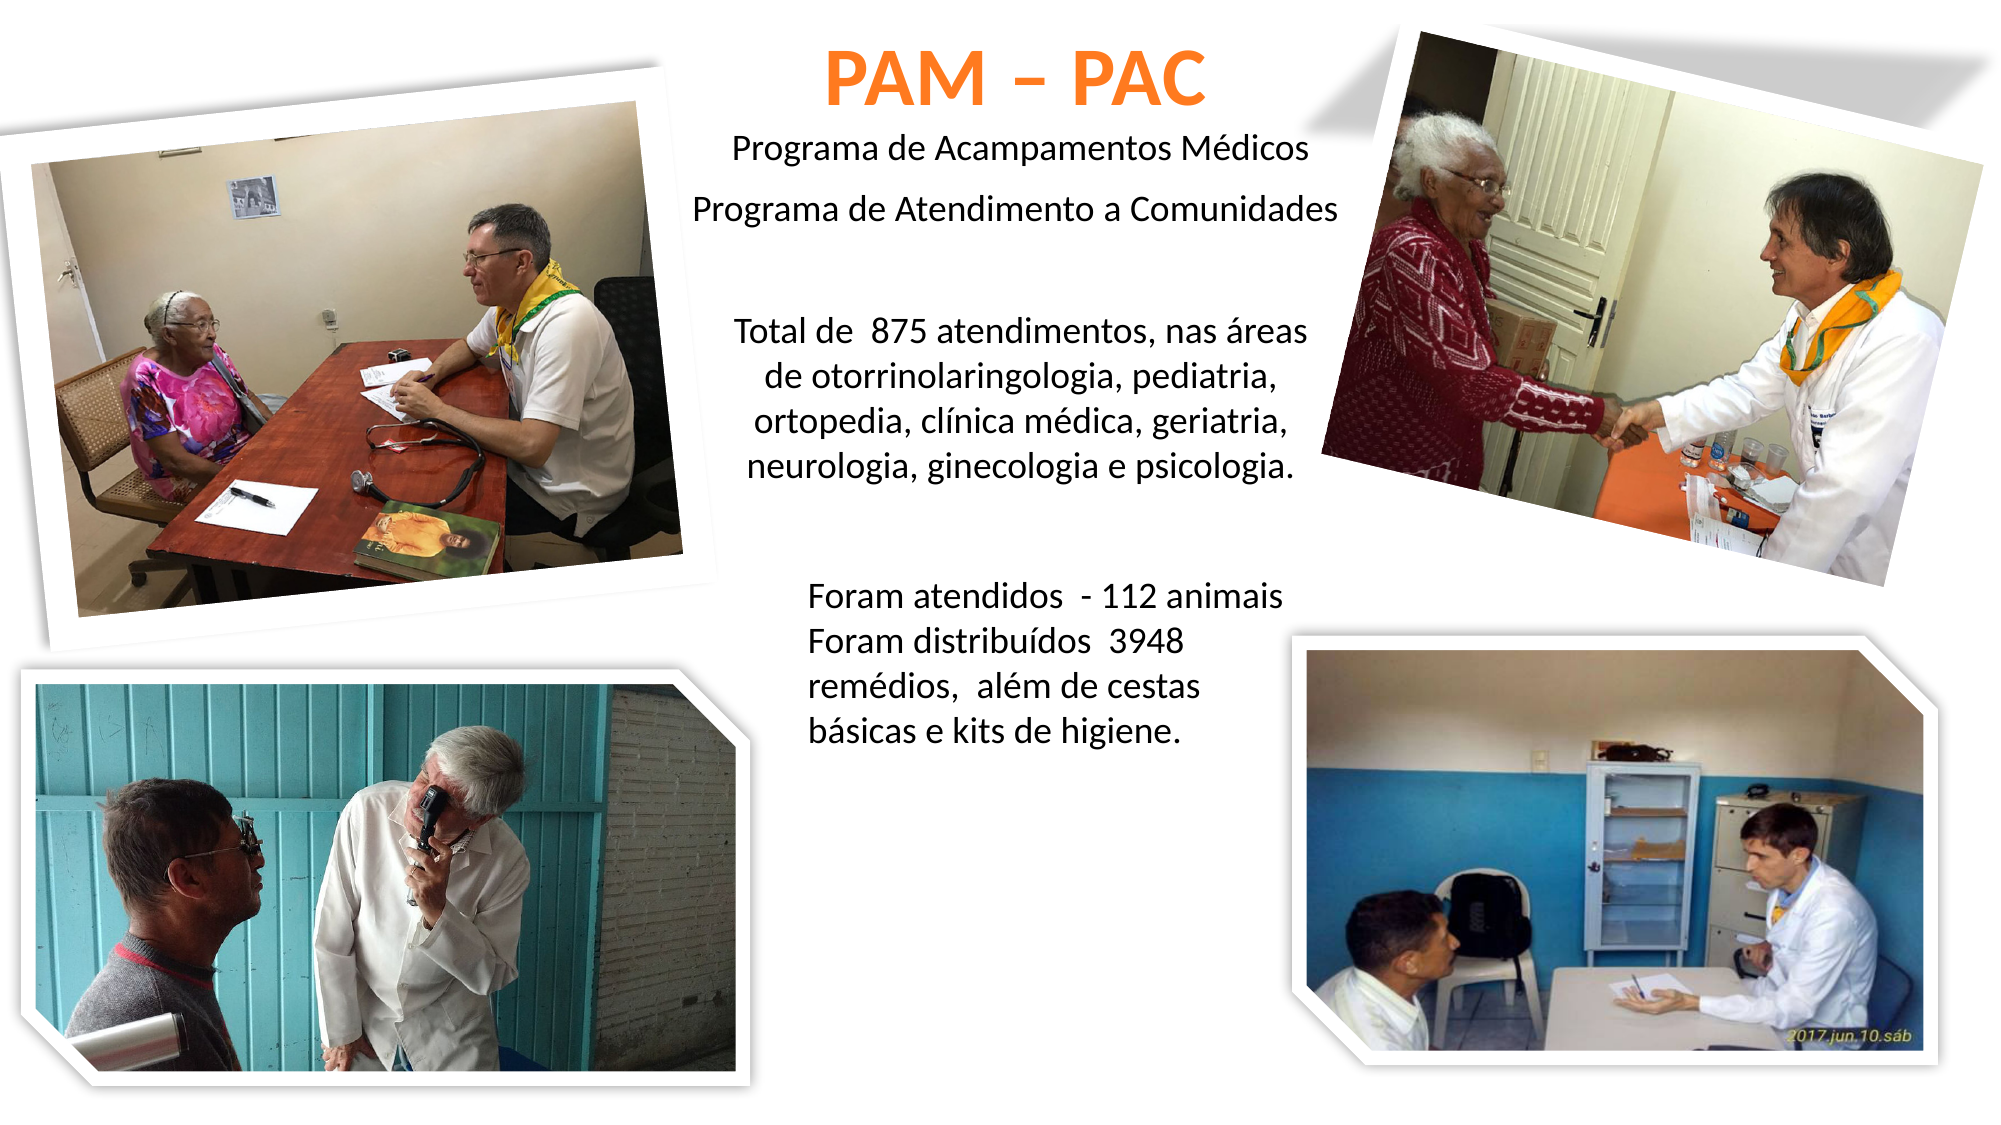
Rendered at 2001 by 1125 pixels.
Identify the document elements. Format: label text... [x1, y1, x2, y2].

text_box PAM – PAC [692, 15, 1339, 130]
text_box Programa de Acampamentos Médicos [717, 115, 1326, 175]
text_box Programa de Atendimento a Comunidades [677, 176, 1354, 237]
picture [1299, 642, 1931, 1058]
text_box Total de 875 atendimentos, nas áreas de otorrinolaringologia, pediatria, ortopedia, clínica médica, geriatria, neurologia, ginecologia e psicologia. [700, 253, 1342, 494]
picture [32, 102, 683, 617]
picture [1322, 32, 1983, 586]
picture [28, 676, 743, 1079]
text_box Foram atendidos - 112 animais Foram distribuídos 3948 remédios, além de cestas básicas e kits de higiene. [793, 563, 1300, 804]
